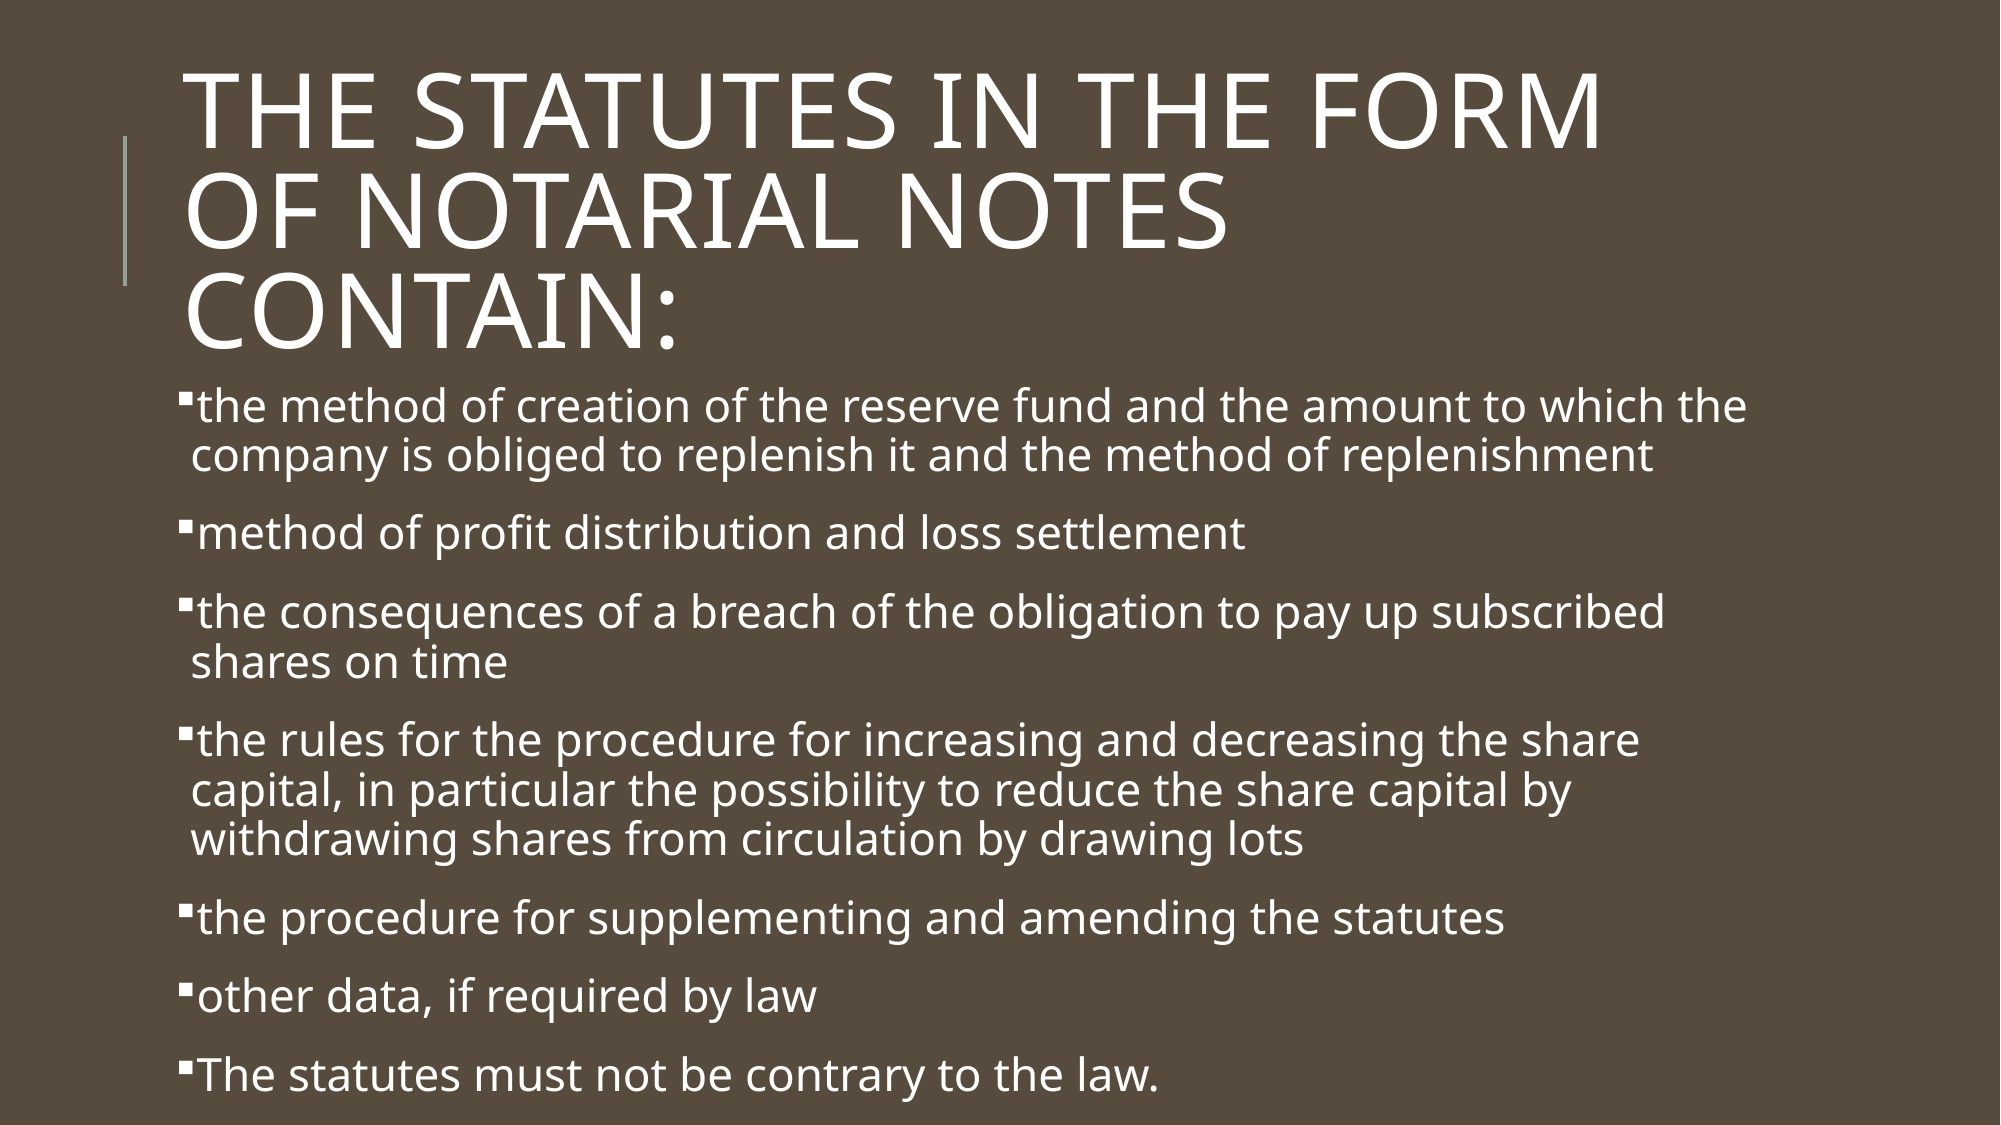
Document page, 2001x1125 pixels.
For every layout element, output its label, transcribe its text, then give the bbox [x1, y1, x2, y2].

title THE STATUTES IN THE FORM OF NOTARIAL NOTES CONTAIN: [168, 96, 1763, 342]
list the method of creation of the reserve fund and the amount to which the company is obliged to replenish it and the method of replenishment method of profit distribution and loss settlement the consequences of a breach of the obligation to pay up subscribed shares on time the rules for the procedure for increasing and decreasing the share capital, in particular the possibility to reduce the share capital by withdrawing shares from circulation by drawing lots the procedure for supplementing and amending the statutes other data, if required by law The statutes must not be contrary to the law. [168, 375, 1763, 1035]
